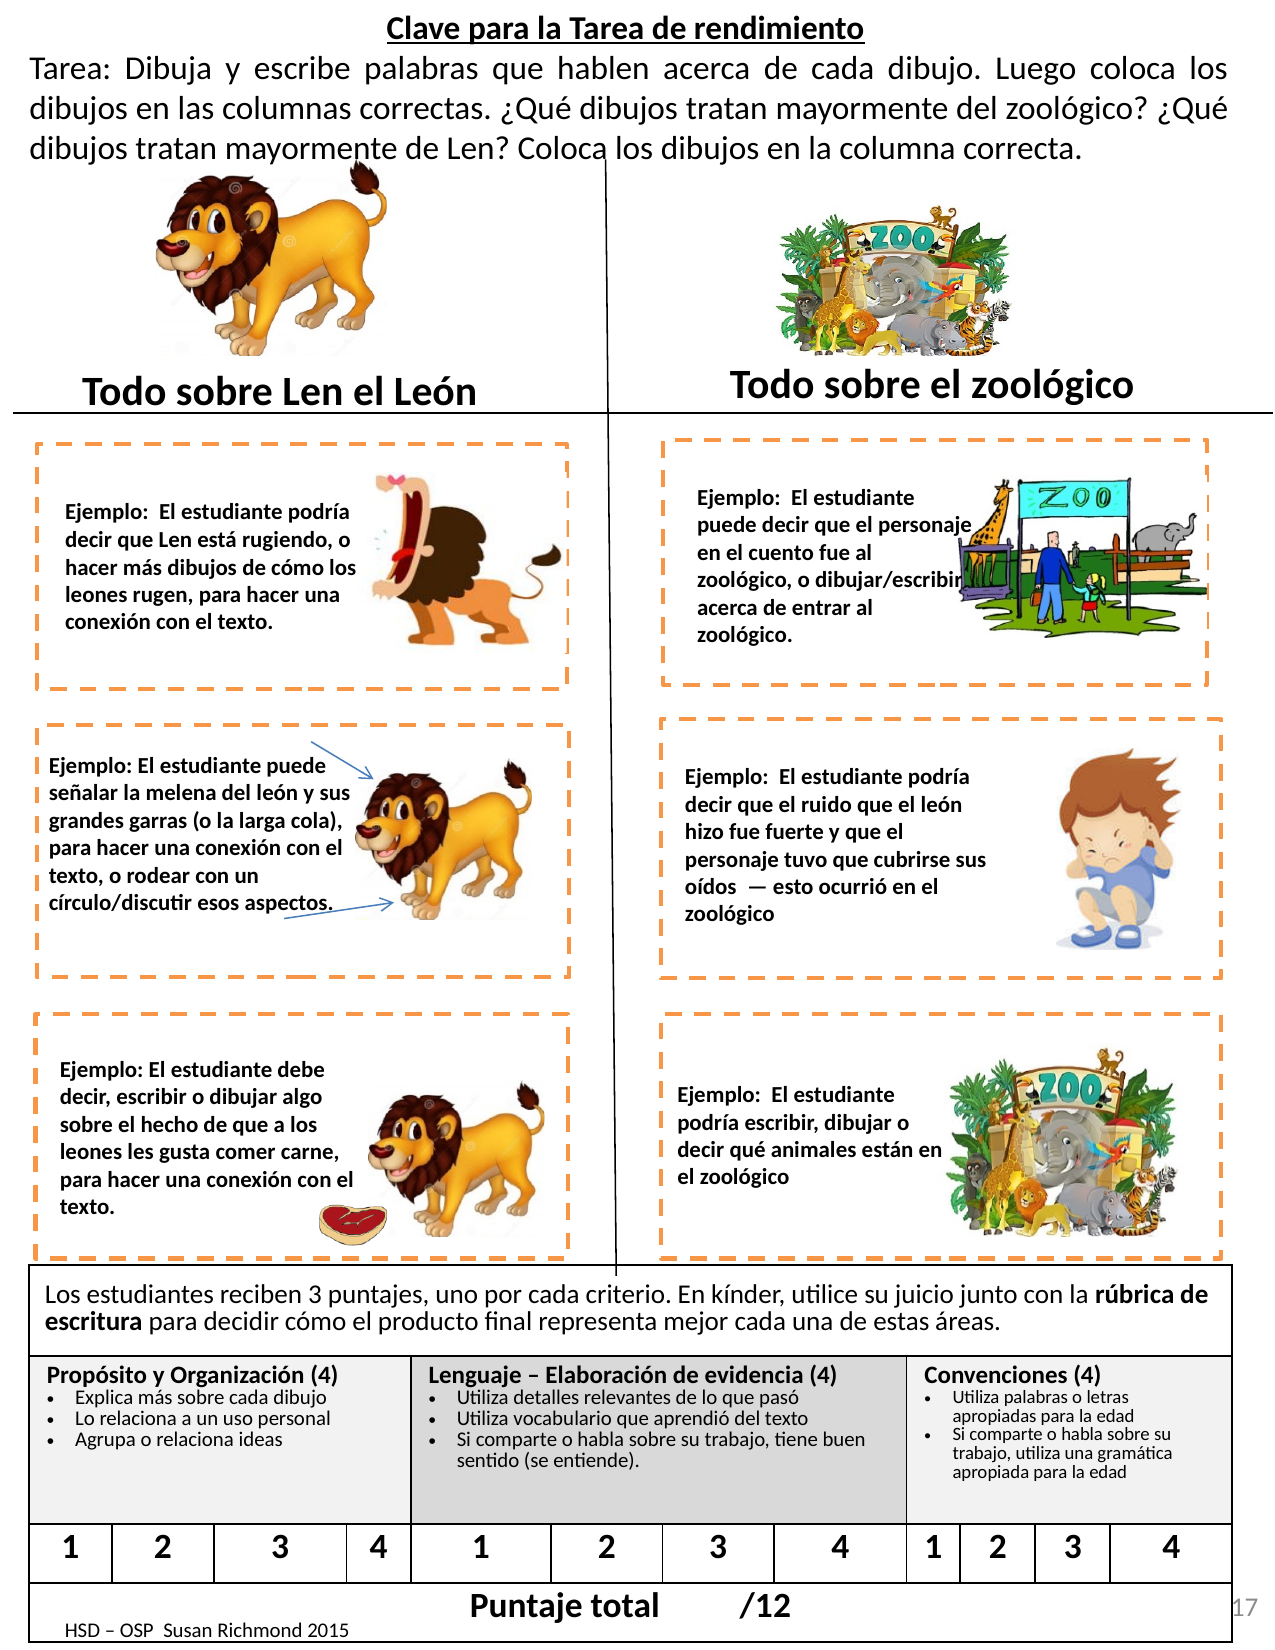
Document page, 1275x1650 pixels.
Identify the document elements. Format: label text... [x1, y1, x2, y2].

table_cell 2 [113, 1525, 213, 1582]
table_cell Propósito y Organización (4) Explica más sobre cada dibujo Lo relaciona a un uso personal Agrupa o relaciona ideas [30, 1357, 410, 1523]
table_cell Lenguaje – Elaboración de evidencia (4) Utiliza detalles relevantes de lo que pasó Utiliza vocabulario que aprendió del texto Si comparte o habla sobre su trabajo, tiene buen sentido (se entiende). [412, 1357, 906, 1523]
table_cell 4 [347, 1525, 410, 1582]
table_cell 2 [961, 1525, 1034, 1582]
table_cell 1 [412, 1525, 550, 1582]
table_cell 3 [1036, 1525, 1109, 1582]
slide_number 17 [1188, 1562, 1275, 1650]
table_cell Puntaje total /12 [30, 1584, 1188, 1641]
table_cell 4 [1111, 1525, 1231, 1582]
table_cell Convenciones (4) Utiliza palabras o letras apropiadas para la edad Si comparte o habla sobre su trabajo, utiliza una gramática apropiada para la edad [907, 1357, 1231, 1523]
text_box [36, 725, 570, 978]
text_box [662, 439, 1208, 685]
table_cell 3 [215, 1525, 346, 1582]
picture [768, 192, 1021, 357]
table_header Los estudiantes reciben 3 puntajes, uno por cada criterio. En kínder, utilice su juicio junto con la rúbrica de escritura para decidir cómo el producto final representa mejor cada una de estas áreas. [30, 1282, 1231, 1355]
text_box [36, 443, 567, 690]
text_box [12, 156, 1274, 1277]
table_cell 1 [907, 1525, 959, 1582]
table_cell 2 [552, 1525, 662, 1582]
table_cell 3 [663, 1525, 773, 1582]
table_cell 1 [30, 1525, 111, 1582]
text_box Clave para la Tarea de rendimiento Tarea: Dibuja y escribe palabras que hablen acerca de cada dibujo. Luego coloca los dibujos en las columnas correctas. ¿Qué dibujos tratan mayormente del zoológico? ¿Qué dibujos tratan mayormente de Len? Coloca los dibujos en la columna correcta. [12, 0, 1247, 156]
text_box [660, 718, 1222, 979]
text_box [661, 1013, 1222, 1259]
table_cell 4 [775, 1525, 906, 1582]
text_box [35, 1013, 569, 1259]
